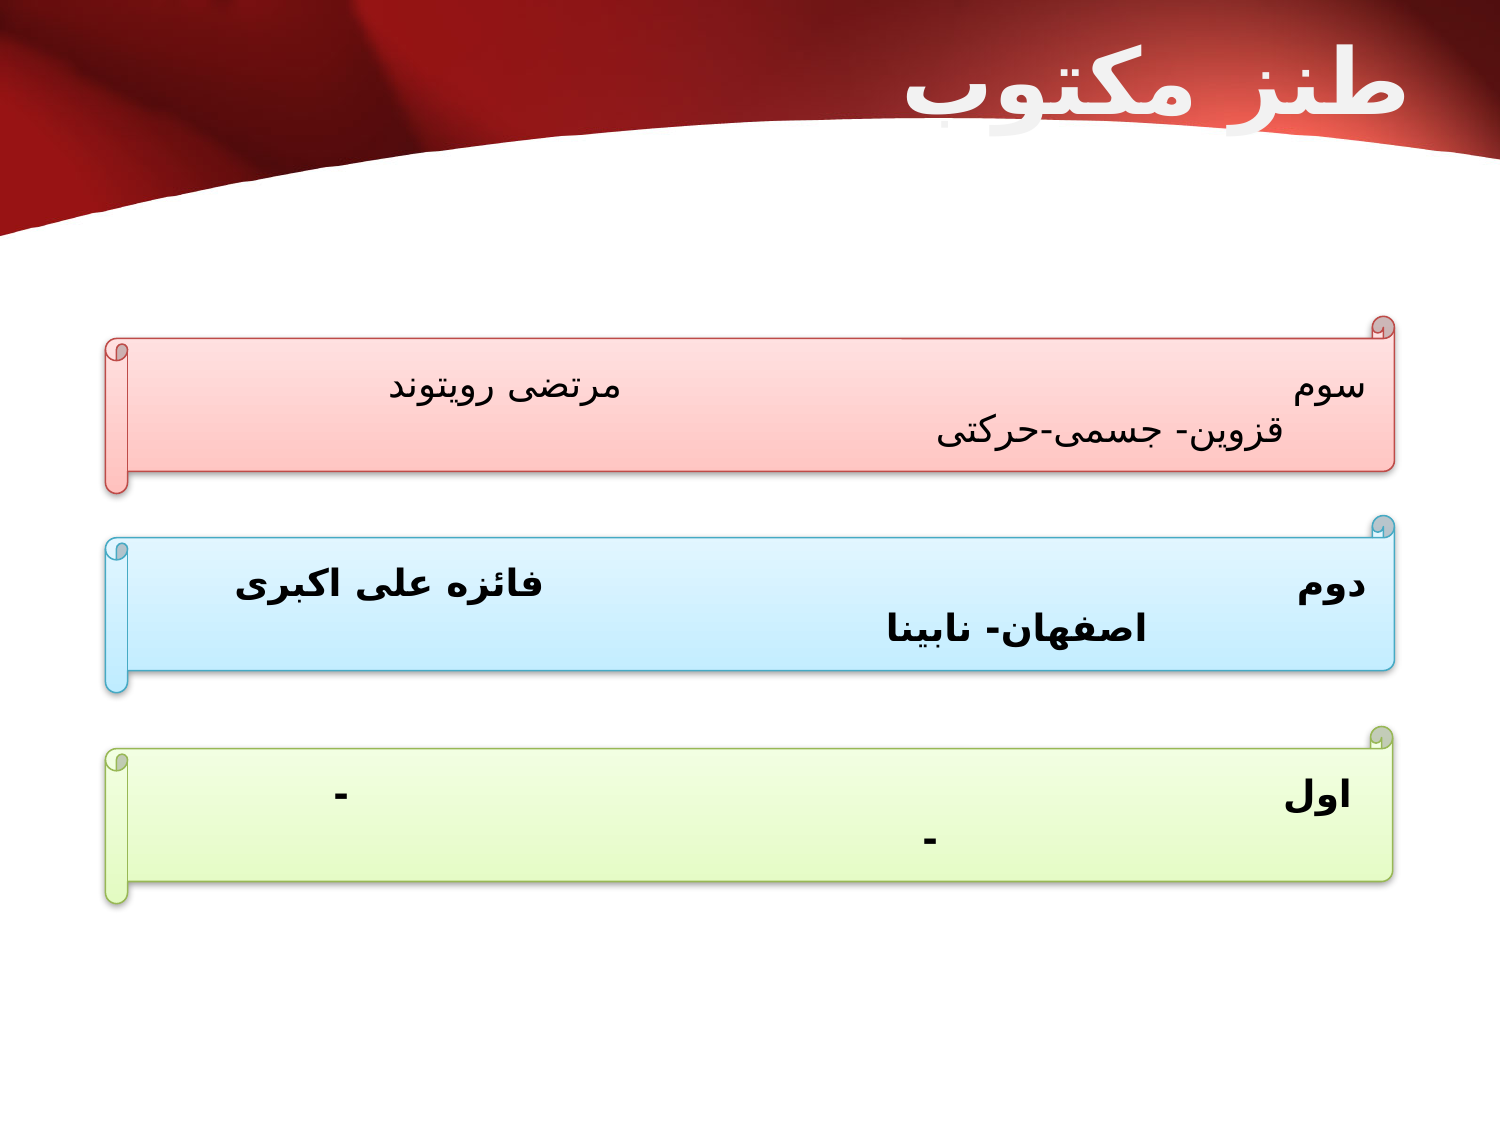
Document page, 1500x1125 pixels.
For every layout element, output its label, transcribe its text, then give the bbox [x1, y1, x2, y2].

title طنز مکتوب [76, 0, 1427, 172]
picture [0, 0, 1500, 1125]
text_box دوم فائزه علی اکبری اصفهان- نابینا [104, 514, 1396, 694]
text_box سوم مرتضی رویتوند قزوین- جسمی-حرکتی [104, 315, 1396, 495]
text_box اول - - [104, 725, 1394, 905]
